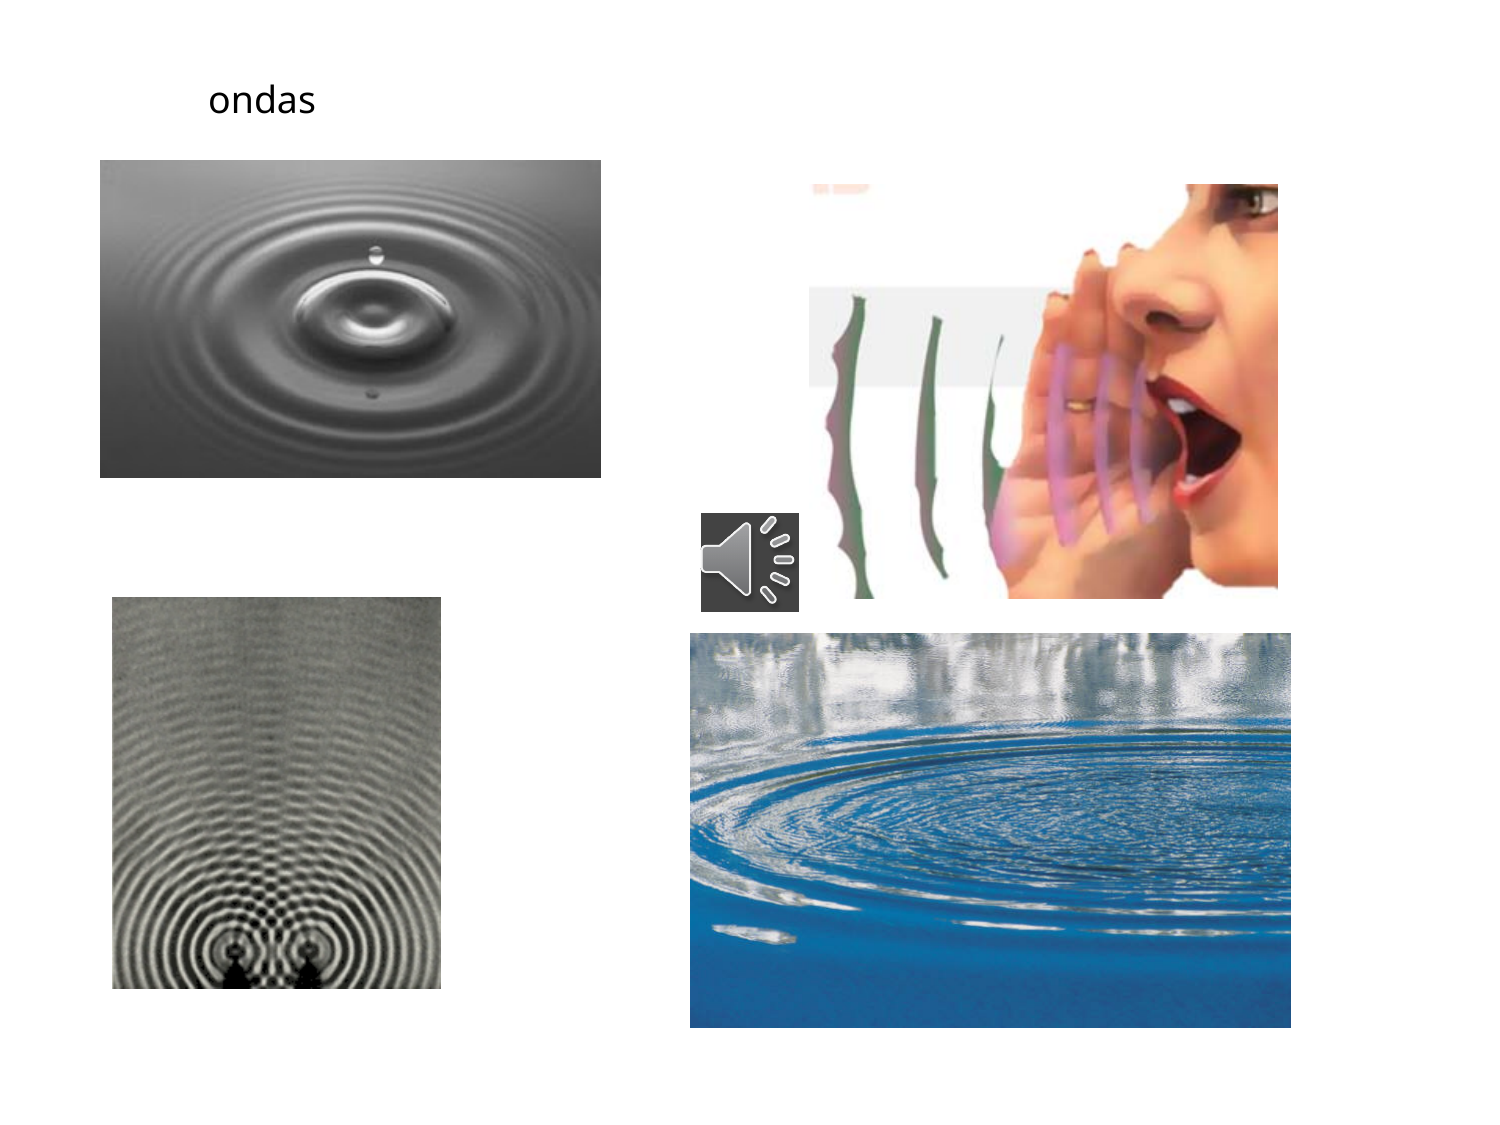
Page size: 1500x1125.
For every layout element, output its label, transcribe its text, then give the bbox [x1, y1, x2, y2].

picture [699, 512, 801, 613]
picture [690, 632, 1292, 1028]
picture [111, 597, 441, 989]
picture [808, 184, 1279, 599]
picture [100, 160, 601, 479]
text_box ondas [193, 68, 332, 129]
